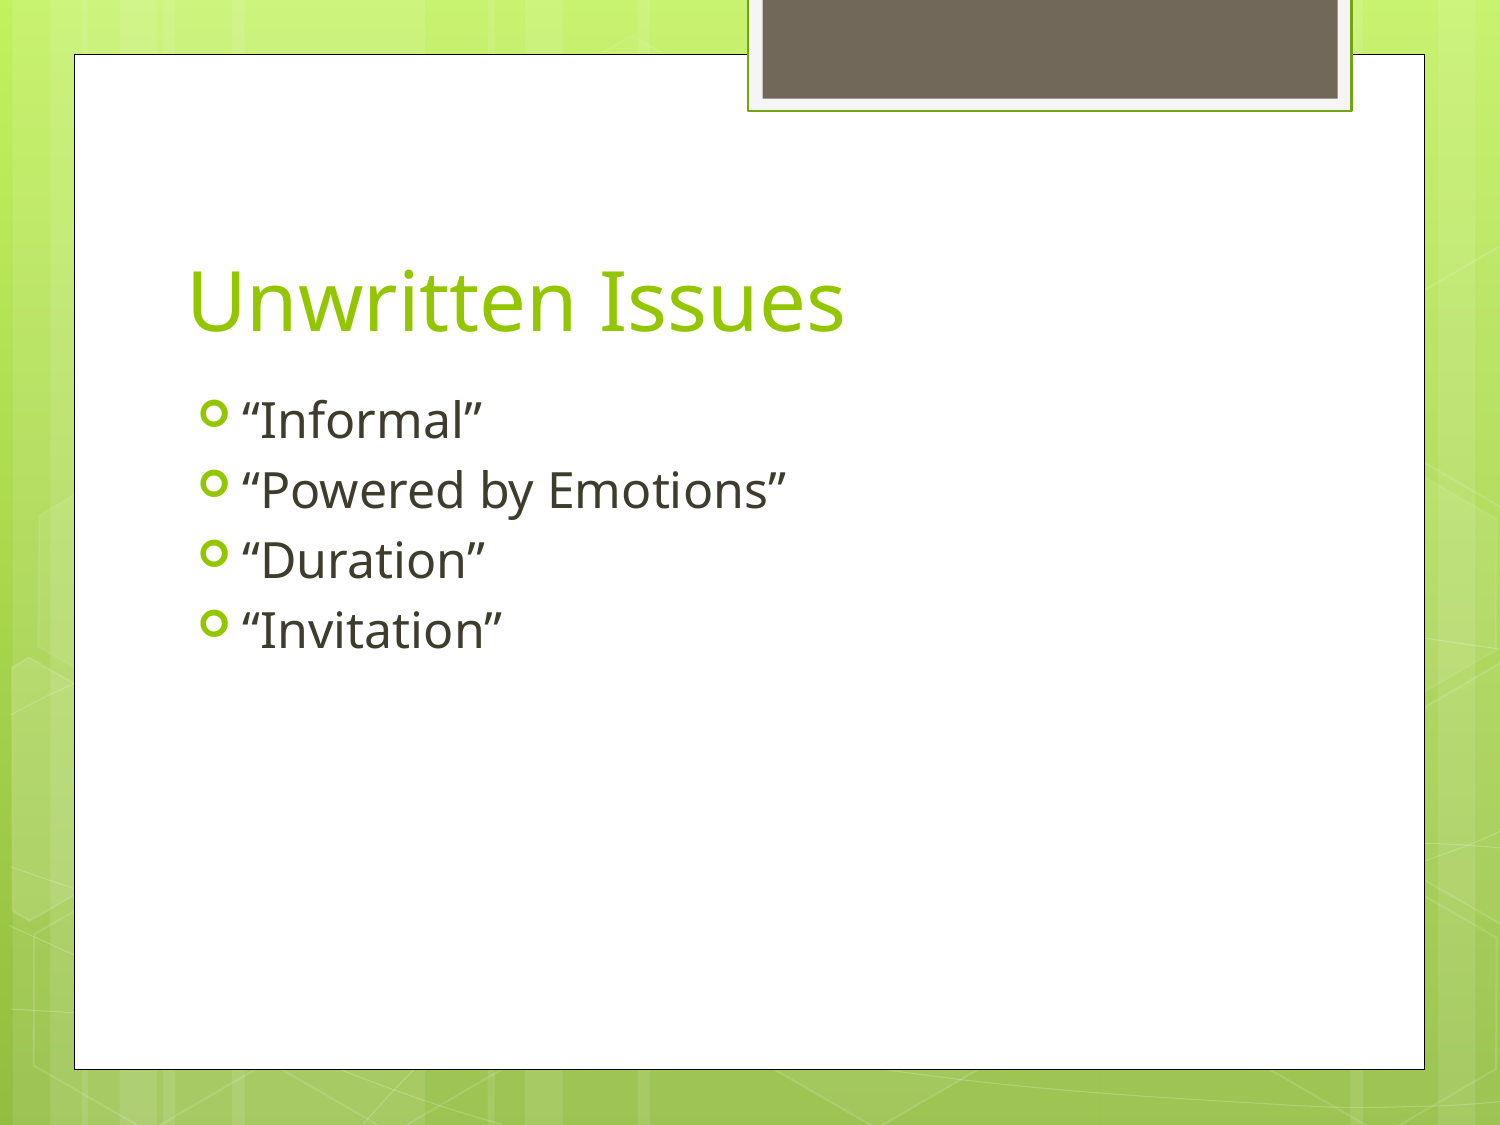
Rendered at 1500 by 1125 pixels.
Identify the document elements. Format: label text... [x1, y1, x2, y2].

list “Informal” “Powered by Emotions” “Duration” “Invitation” [171, 381, 1283, 957]
title Unwritten Issues [171, 168, 1324, 357]
